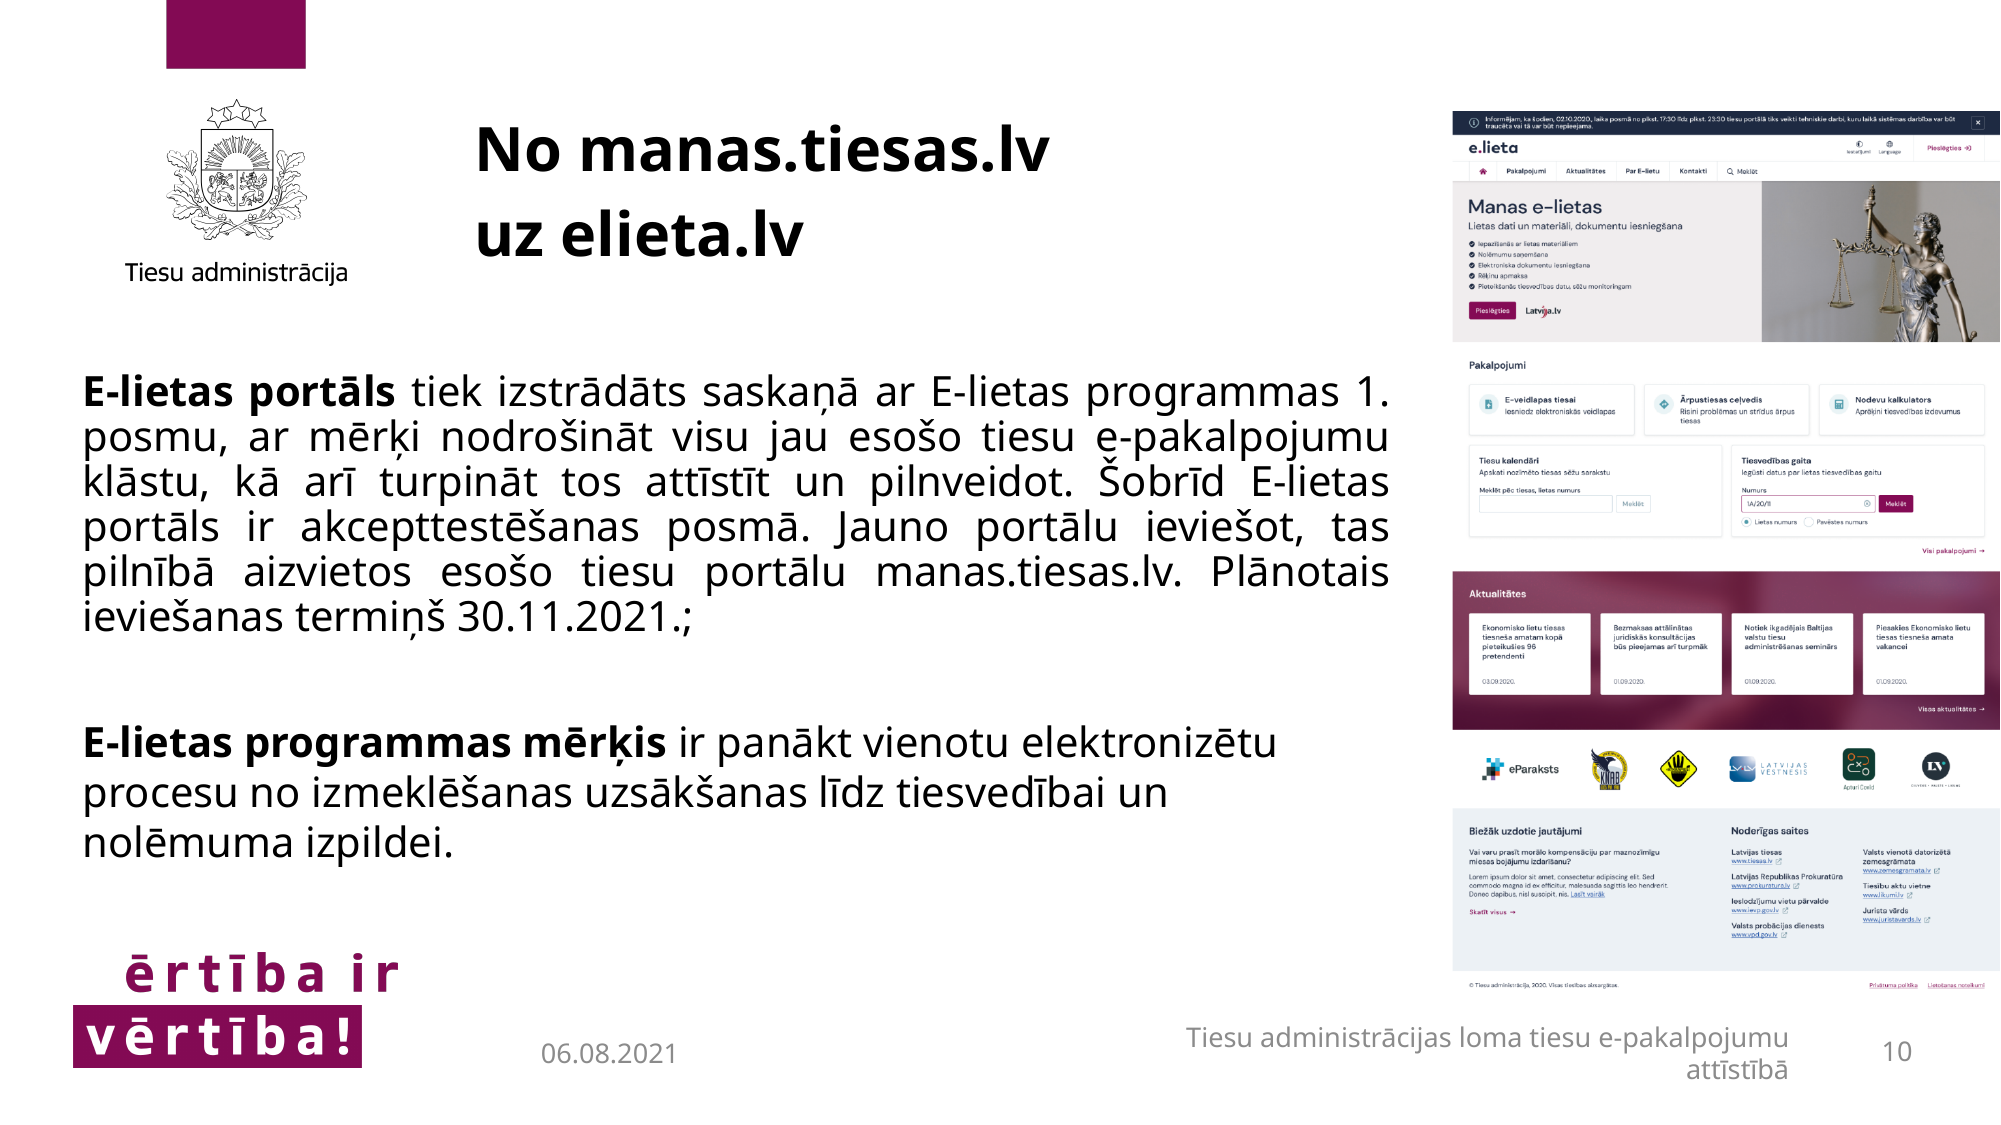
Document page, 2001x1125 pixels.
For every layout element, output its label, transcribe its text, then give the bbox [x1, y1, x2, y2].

picture [1452, 110, 2000, 1000]
picture [125, 0, 347, 286]
text_box E-lietas programmas mērķis ir panākt vienotu elektronizētu procesu no izmeklēšanas uzsākšanas līdz tiesvedībai un nolēmuma izpildei. [67, 708, 1407, 874]
slide_number 10 [1818, 1022, 1928, 1083]
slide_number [525, 1022, 976, 1083]
list No manas.tiesas.lv uz elieta.lv [459, 111, 1452, 279]
footer Tiesu administrācijas loma tiesu e-pakalpojumu attīstībā [1129, 1022, 1805, 1083]
list E-lietas portāls tiek izstrādāts saskaņā ar E-lietas programmas 1. posmu, ar mērķi nodrošināt visu jau esošo tiesu e-pakalpojumu klāstu, kā arī turpināt tos attīstīt un pilnveidot. Šobrīd E-lietas portāls ir akcepttestēšanas posmā. Jauno portālu ieviešot, tas pilnībā aizvietos esošo tiesu portālu manas.tiesas.lv. Plānotais ieviešanas termiņš 30.11.2021.; [67, 362, 1407, 708]
picture [73, 952, 398, 1068]
